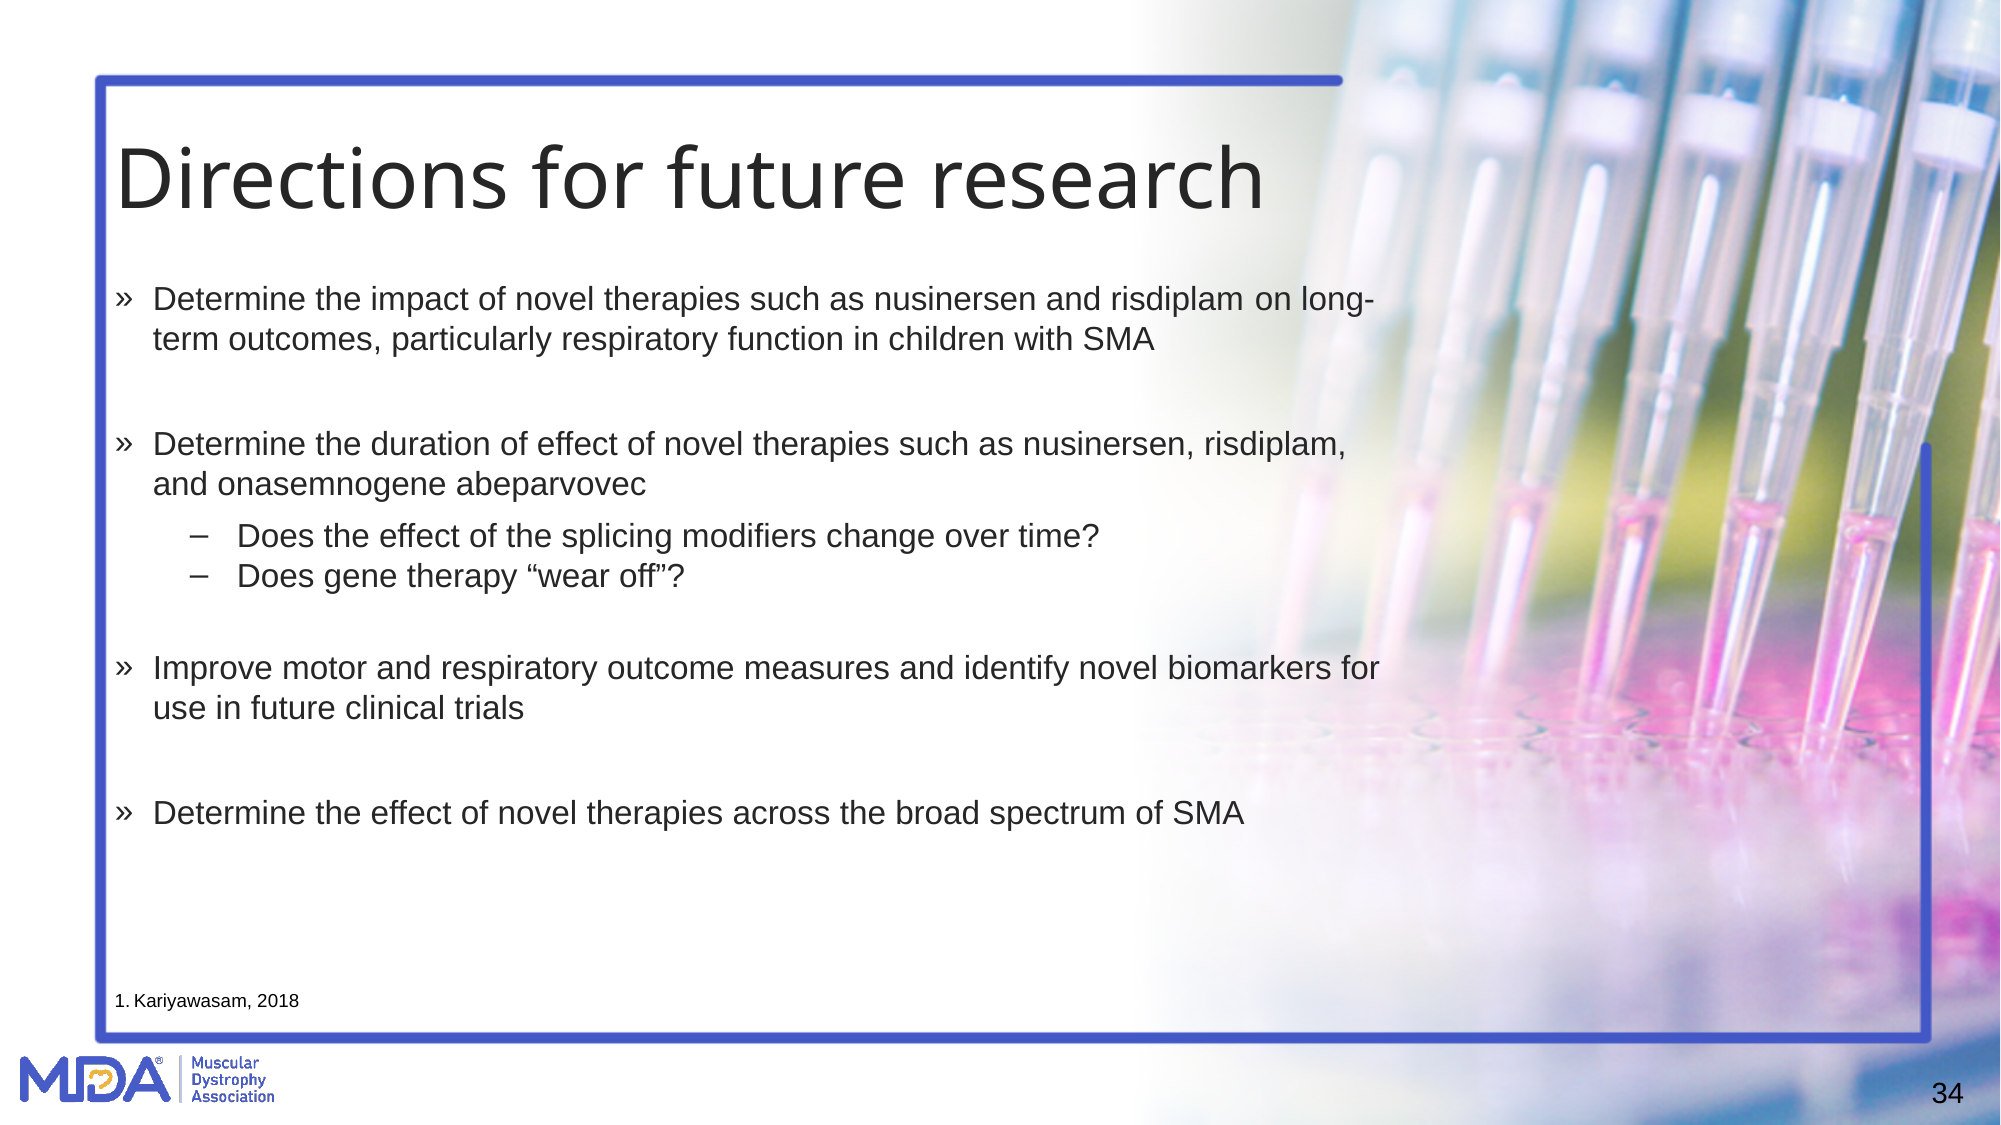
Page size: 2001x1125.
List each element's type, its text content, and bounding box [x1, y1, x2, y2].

slide_number 34 [1518, 1066, 1979, 1103]
text_box Kariyawasam, 2018 [99, 981, 1072, 1087]
list Determine the impact of novel therapies such as nusinersen and risdiplam on long-term outcomes, particularly respiratory function in children with SMA Determine the duration of effect of novel therapies such as nusinersen, risdiplam, and onasemnogene abeparvovec Does the effect of the splicing modifiers change over time? Does gene therapy “wear off”? Improve motor and respiratory outcome measures and identify novel biomarkers for use in future clinical trials Determine the effect of novel therapies across the broad spectrum of SMA [99, 269, 1424, 1030]
picture [0, 0, 2001, 1125]
title Directions for future research [99, 81, 1331, 269]
